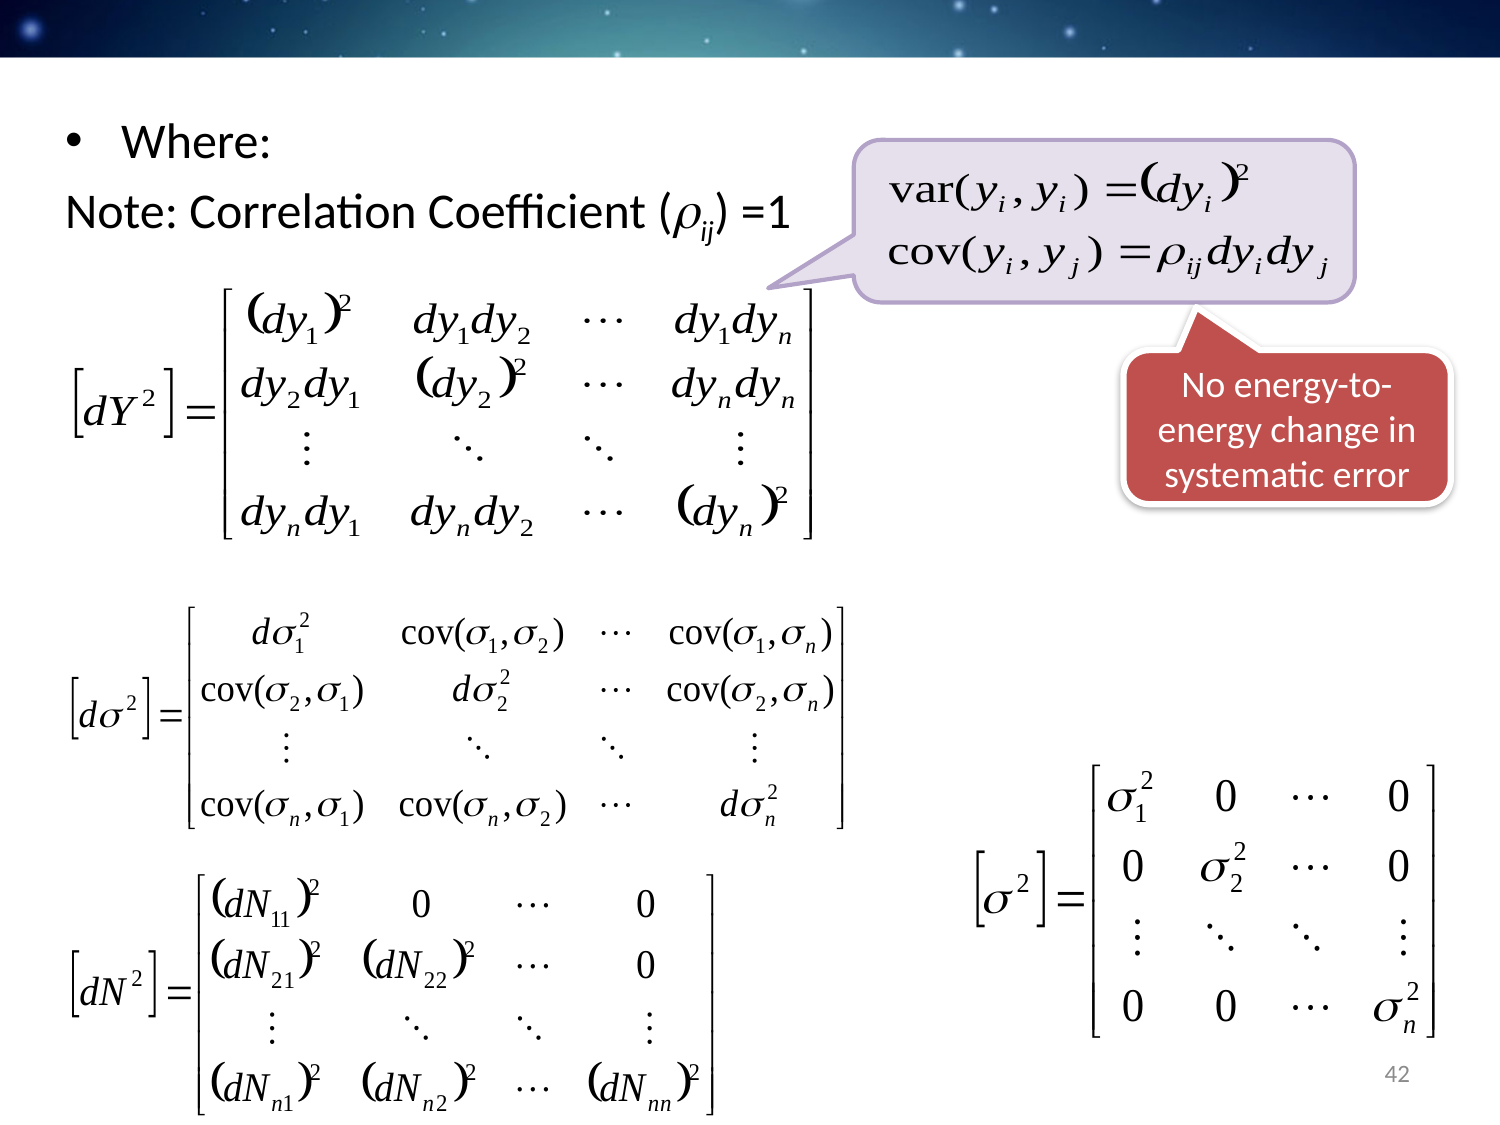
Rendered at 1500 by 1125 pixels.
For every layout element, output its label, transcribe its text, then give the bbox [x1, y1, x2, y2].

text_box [967, 756, 1452, 1047]
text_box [64, 600, 857, 837]
text_box No energy-to-energy change in systematic error [1120, 304, 1454, 508]
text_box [65, 864, 727, 1125]
list Where: Note: Correlation Coefficient (rij) =1 [50, 101, 1400, 902]
picture [0, 0, 1500, 1125]
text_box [64, 279, 830, 550]
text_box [880, 152, 1340, 290]
text_box [782, 137, 1357, 305]
slide_number 42 [1074, 1055, 1425, 1103]
